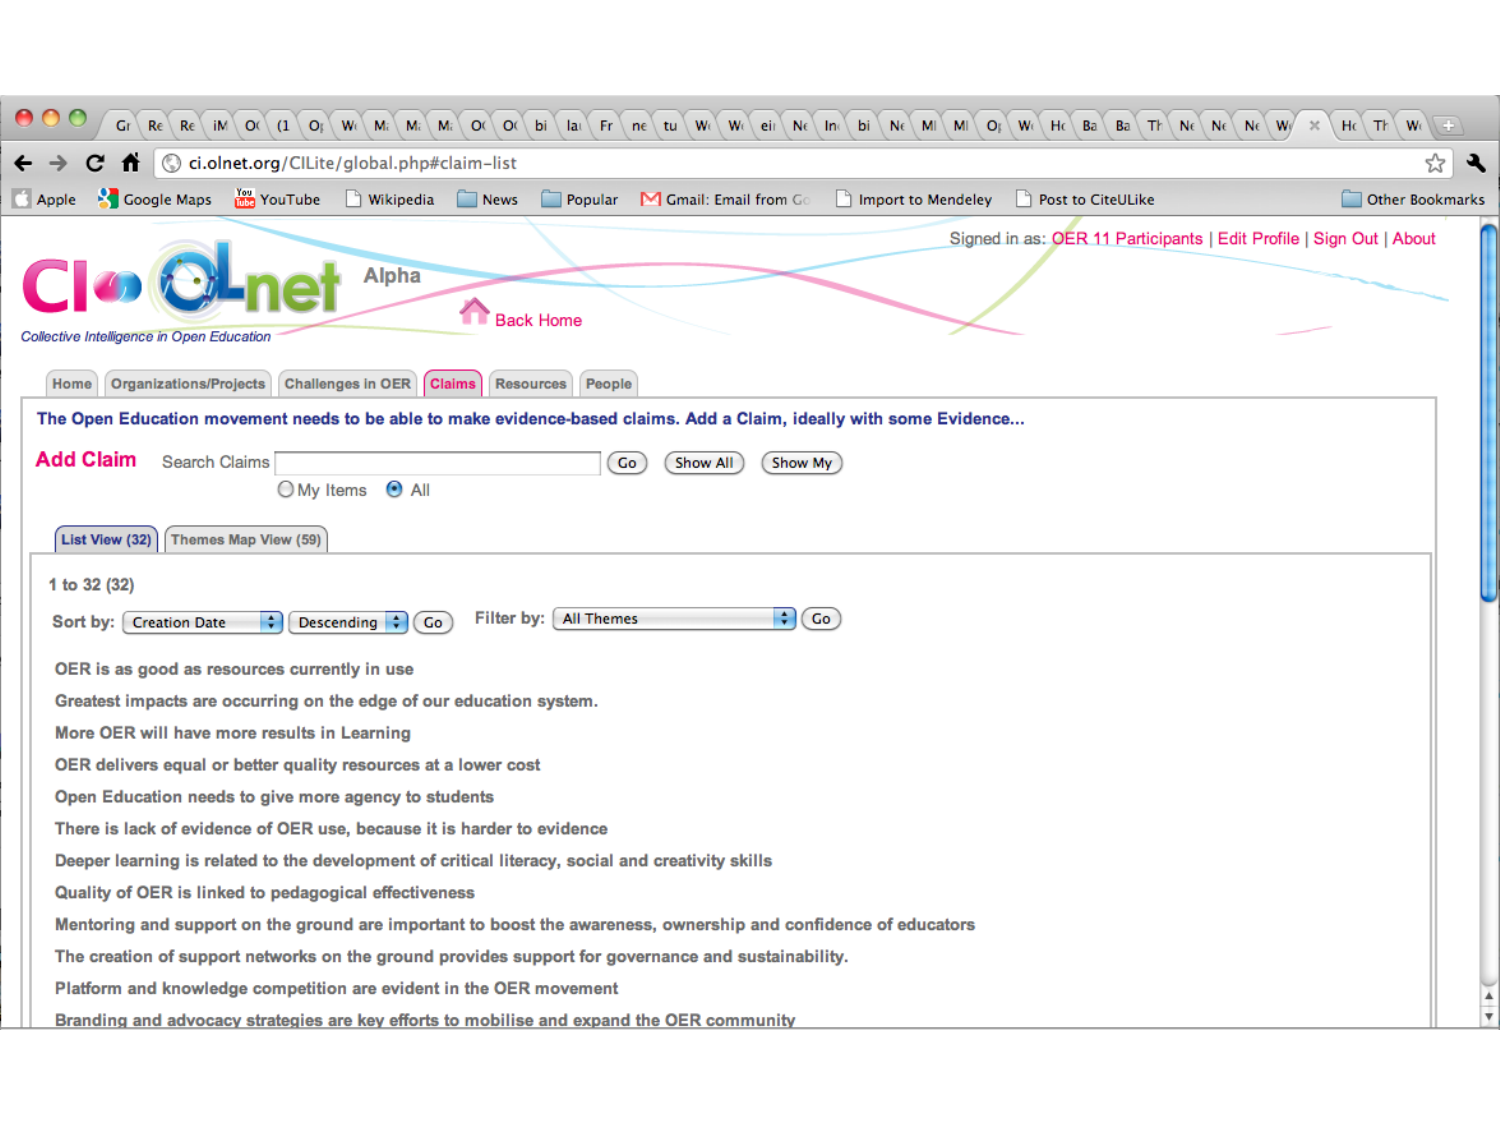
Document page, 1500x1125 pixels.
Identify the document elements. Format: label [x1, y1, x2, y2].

picture [0, 94, 1500, 1030]
